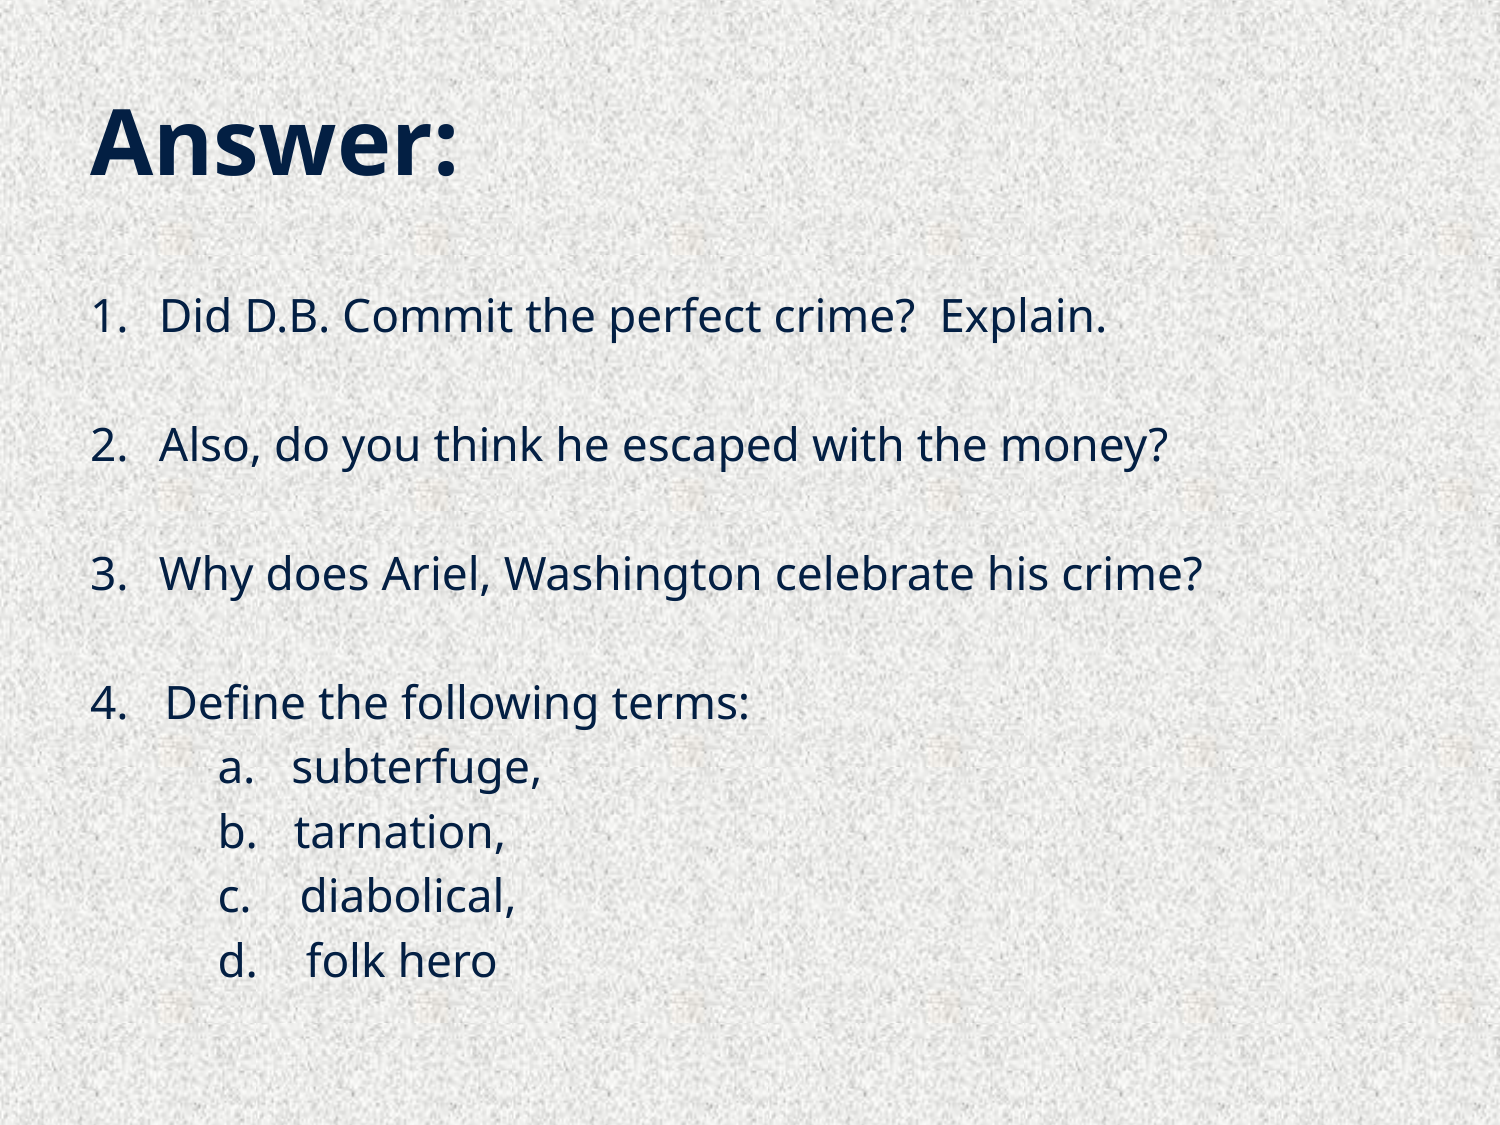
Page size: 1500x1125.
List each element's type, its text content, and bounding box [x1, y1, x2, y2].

list Did D.B. Commit the perfect crime? Explain. Also, do you think he escaped with the money? Why does Ariel, Washington celebrate his crime? 4. Define the following terms: a. subterfuge, b. tarnation, c. diabolical, d. folk hero [75, 278, 1425, 1118]
picture [0, 0, 1500, 1125]
title Answer: [75, 45, 1425, 233]
